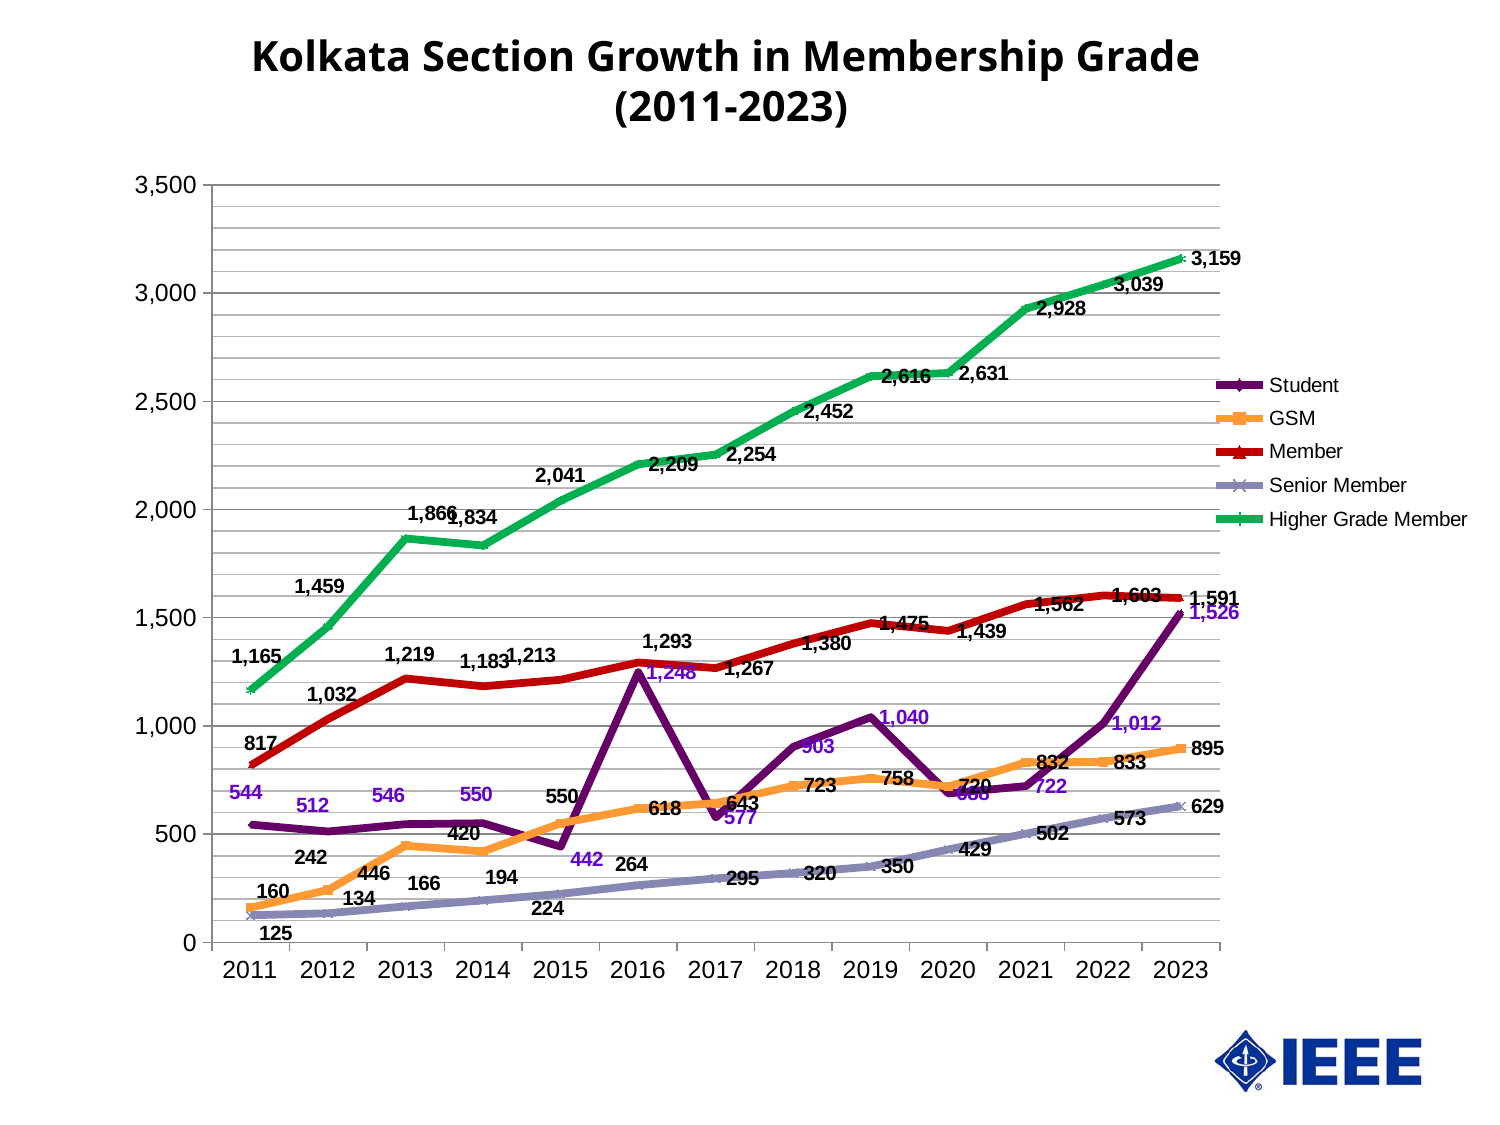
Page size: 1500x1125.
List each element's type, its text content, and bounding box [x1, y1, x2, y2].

title Kolkata Section Growth in Membership Grade (2011-2023) [87, 24, 1375, 135]
chart [91, 170, 1480, 1034]
picture [1212, 1034, 1425, 1096]
